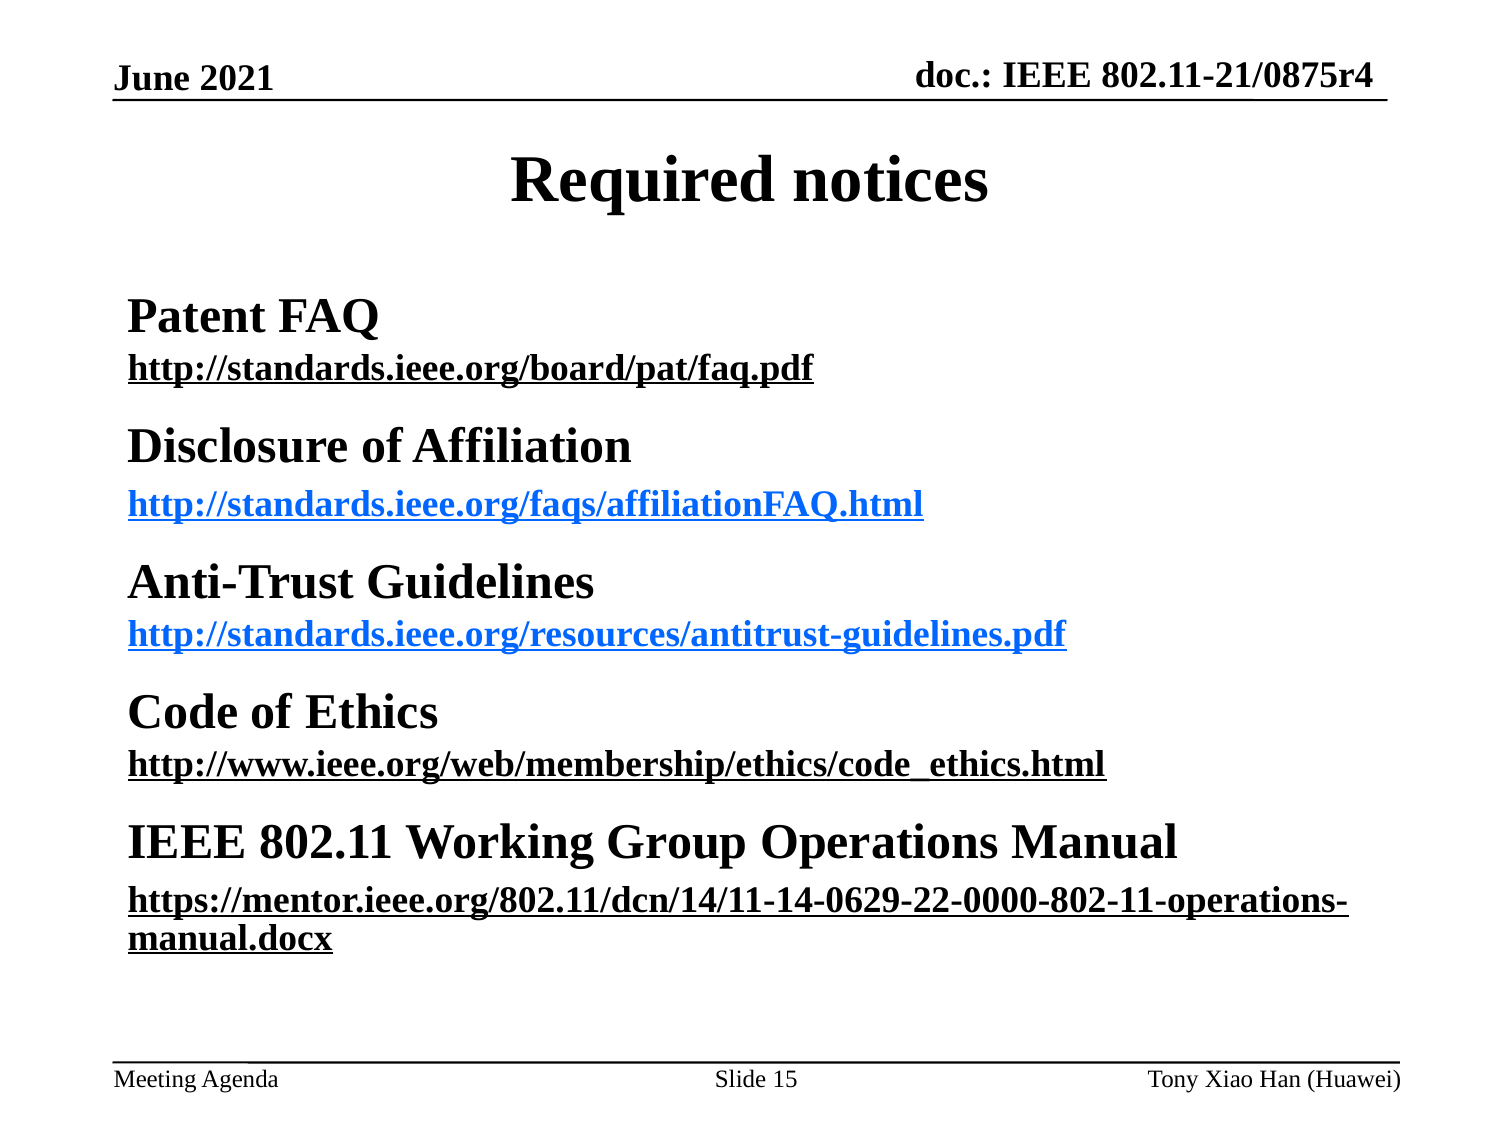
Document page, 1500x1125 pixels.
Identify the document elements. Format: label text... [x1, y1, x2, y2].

footer Tony Xiao Han (Huawei) [999, 1061, 1402, 1093]
text_box Required notices [112, 87, 1388, 263]
slide_number Slide 15 [712, 1061, 800, 1093]
text_box Patent FAQ http://standards.ieee.org/board/pat/faq.pdf Disclosure of Affiliation http://standards.ieee.org/faqs/affiliationFAQ.html Anti-Trust Guidelines http://standards.ieee.org/resources/antitrust-guidelines.pdf Code of Ethics http://www.ieee.org/web/membership/ethics/code_ethics.html IEEE 802.11 Working Group Operations Manual https://mentor.ieee.org/802.11/dcn/14/11-14-0629-22-0000-802-11-operations-manual.docx [112, 275, 1388, 1050]
